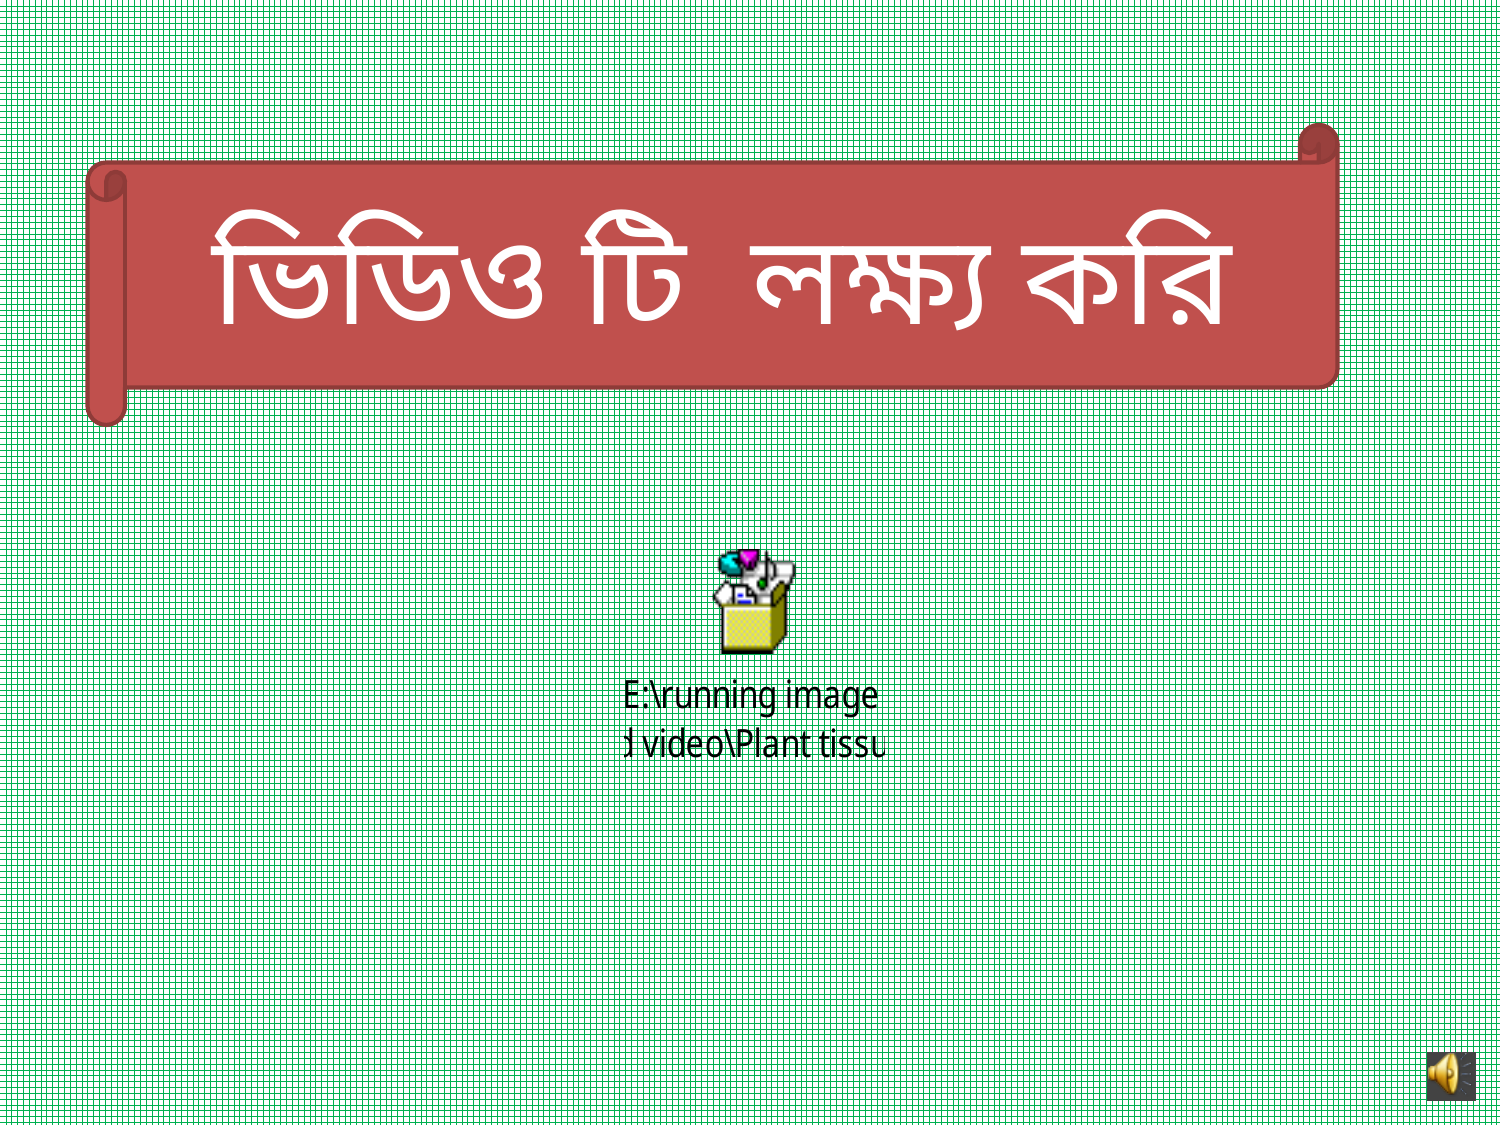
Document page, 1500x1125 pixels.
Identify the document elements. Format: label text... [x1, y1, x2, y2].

picture [1426, 1051, 1477, 1102]
text_box ভিডিও টি লক্ষ্য করি [85, 122, 1340, 428]
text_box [624, 549, 886, 814]
